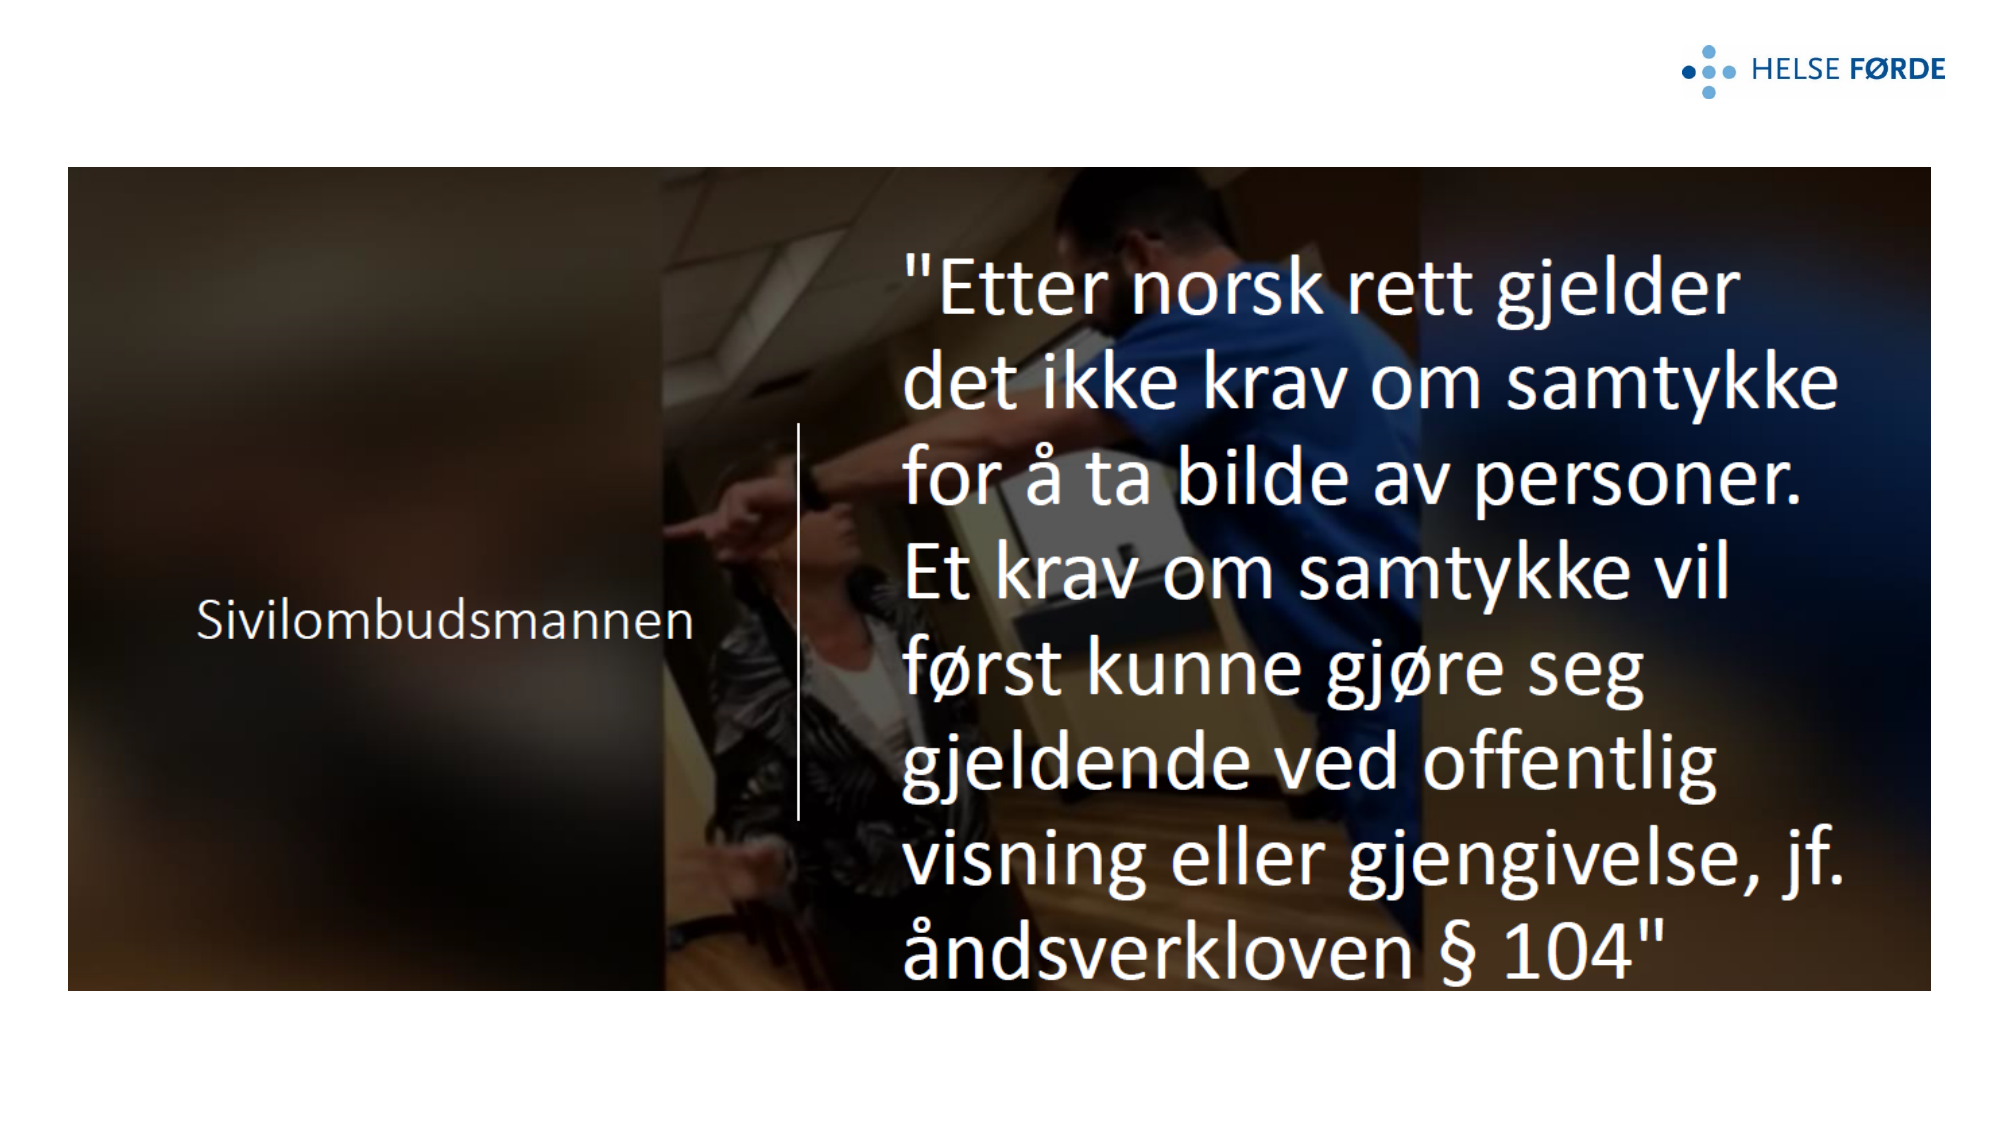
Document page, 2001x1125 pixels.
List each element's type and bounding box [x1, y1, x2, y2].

list [68, 167, 1932, 991]
picture [1682, 45, 1945, 99]
